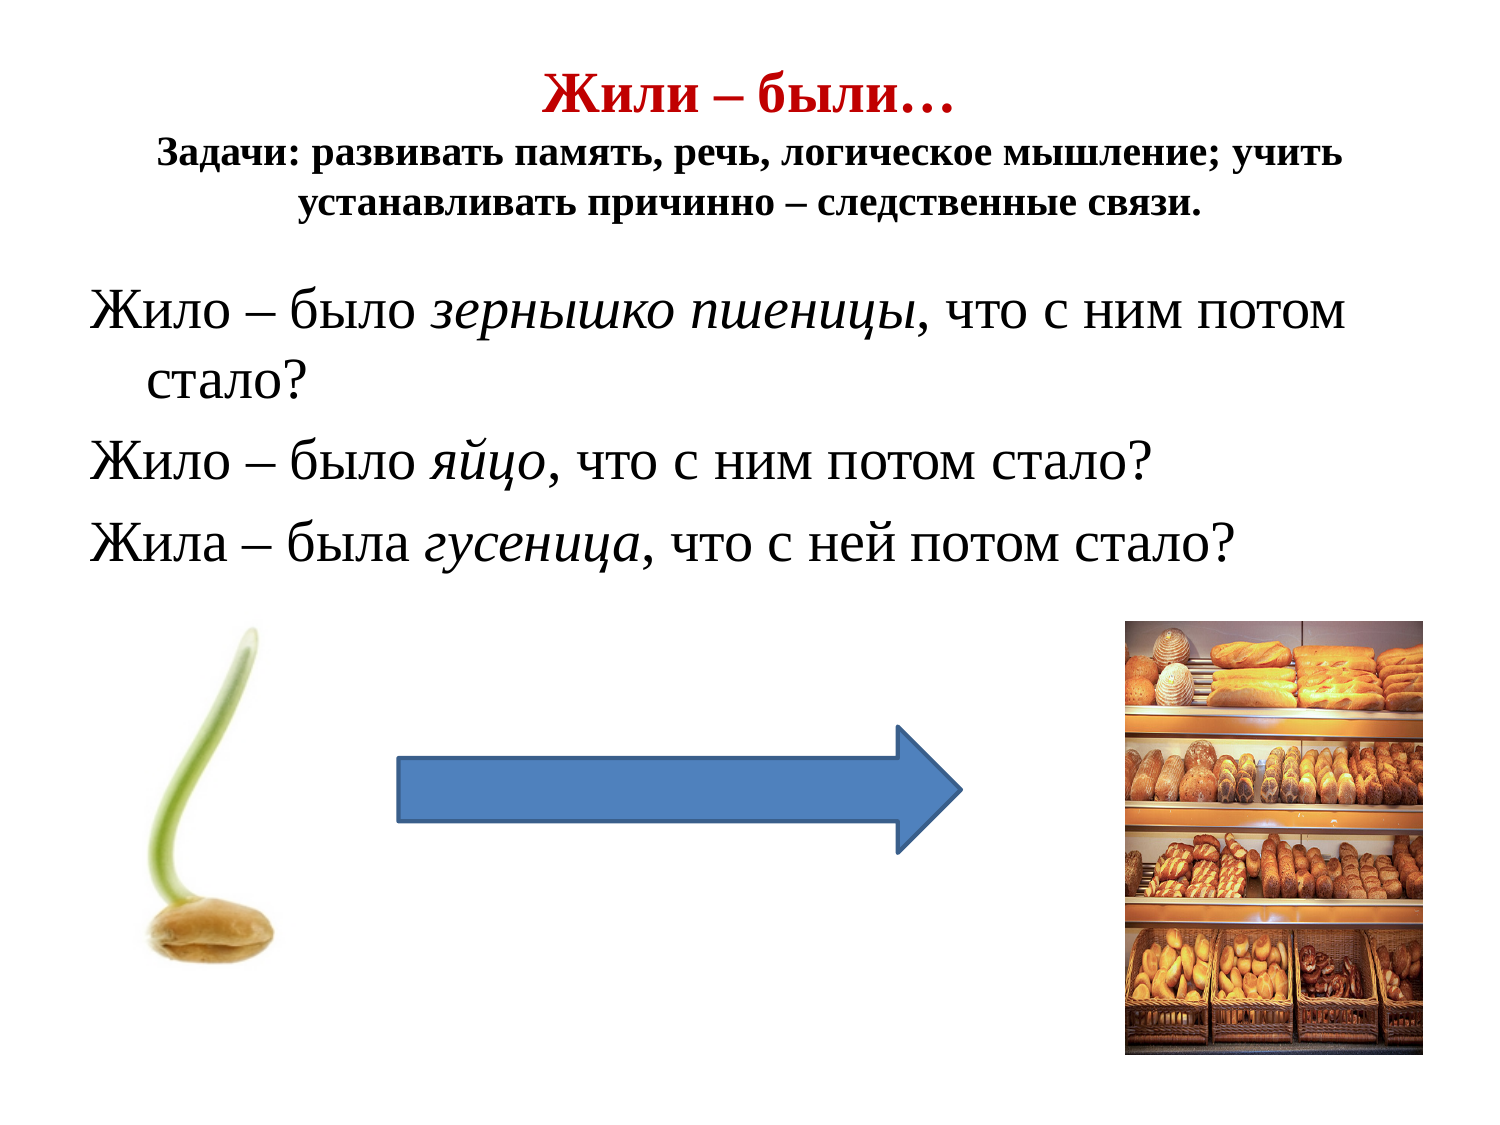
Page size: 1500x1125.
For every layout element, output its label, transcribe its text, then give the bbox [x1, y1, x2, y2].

text_box [396, 724, 964, 855]
title Жили – были… Задачи: развивать память, речь, логическое мышление; учить устанавливать причинно – следственные связи. [75, 45, 1425, 233]
list Жило – было зернышко пшеницы, что с ним потом стало? Жило – было яйцо, что с ним потом стало? Жила – была гусеница, что с ней потом стало? [75, 262, 1425, 1005]
picture [70, 609, 347, 992]
picture [1124, 620, 1423, 1055]
